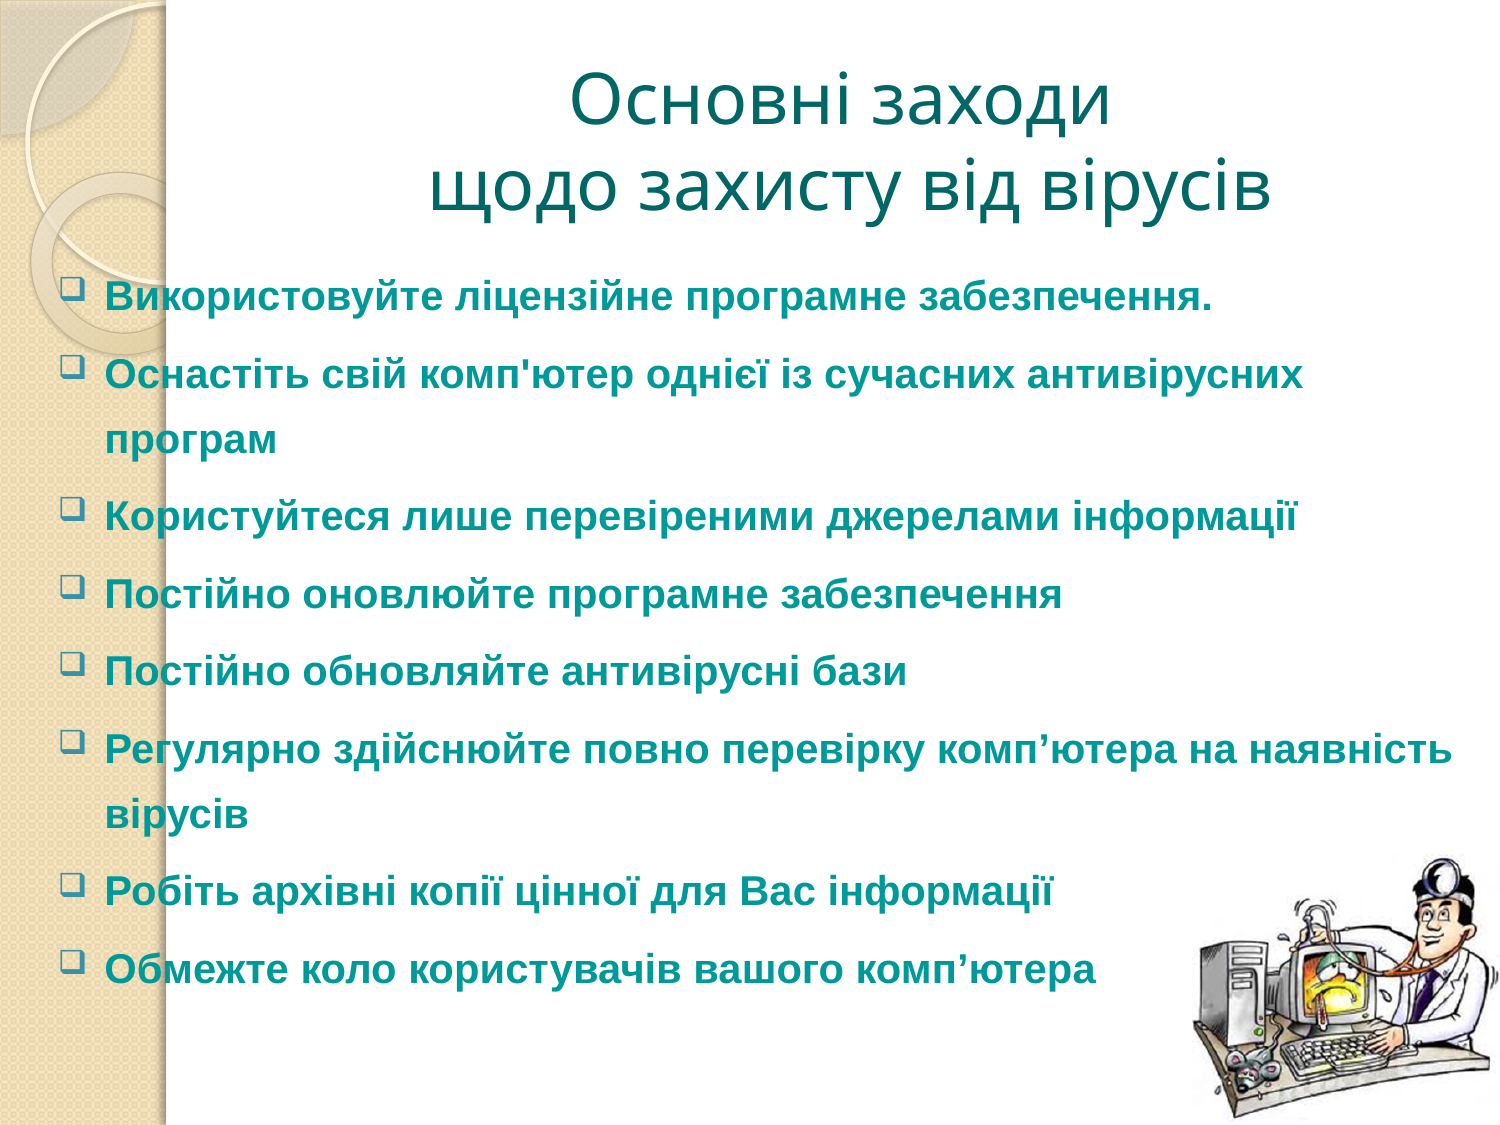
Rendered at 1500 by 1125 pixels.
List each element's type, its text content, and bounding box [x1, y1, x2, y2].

list Використовуйте ліцензійне програмне забезпечення. Оснастіть свій комп'ютер однієї із сучасних антивірусних програм Користуйтеся лише перевіреними джерелами інформації Постійно оновлюйте програмне забезпечення Постійно обновляйте антивірусні бази Регулярно здійснюйте повно перевірку комп’ютера на наявність вірусів Робіть архівні копії цінної для Вас інформації Обмежте коло користувачів вашого комп’ютера [29, 246, 1471, 1000]
picture [1192, 843, 1500, 1123]
title Основні заходи щодо захисту від вірусів [235, 45, 1466, 233]
